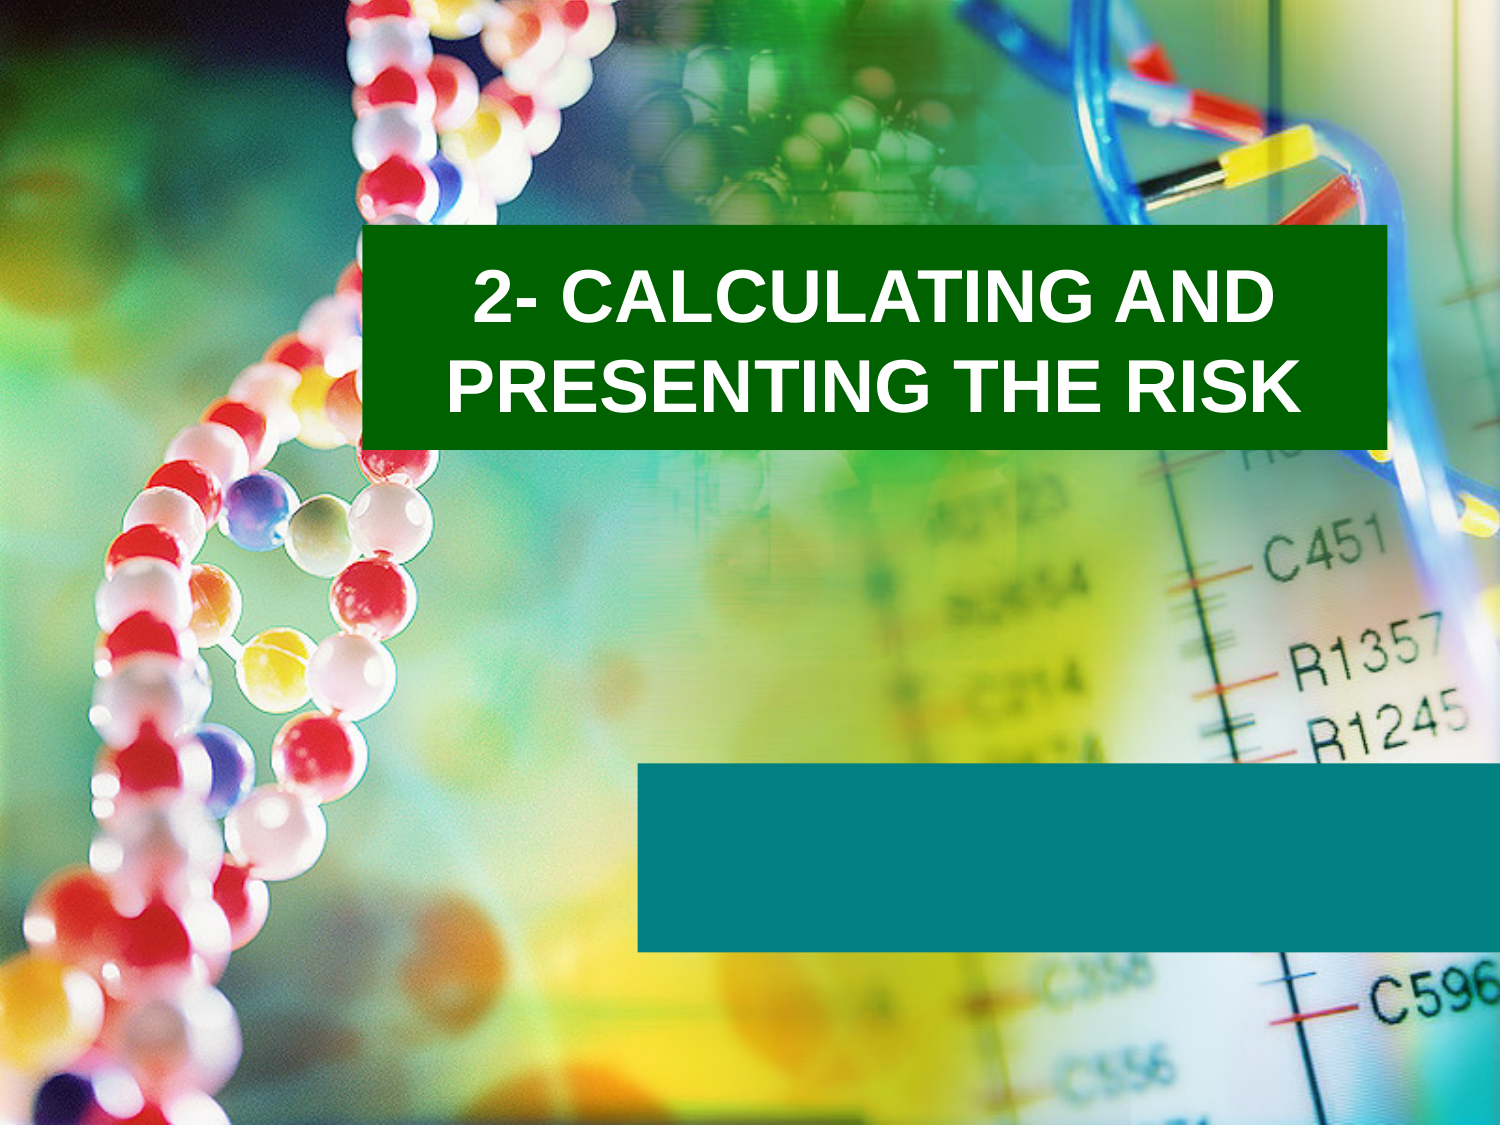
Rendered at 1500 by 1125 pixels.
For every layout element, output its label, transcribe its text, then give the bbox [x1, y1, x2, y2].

picture [0, 0, 1500, 1125]
title 2- CALCULATING AND PRESENTING THE RISK [362, 224, 1388, 450]
